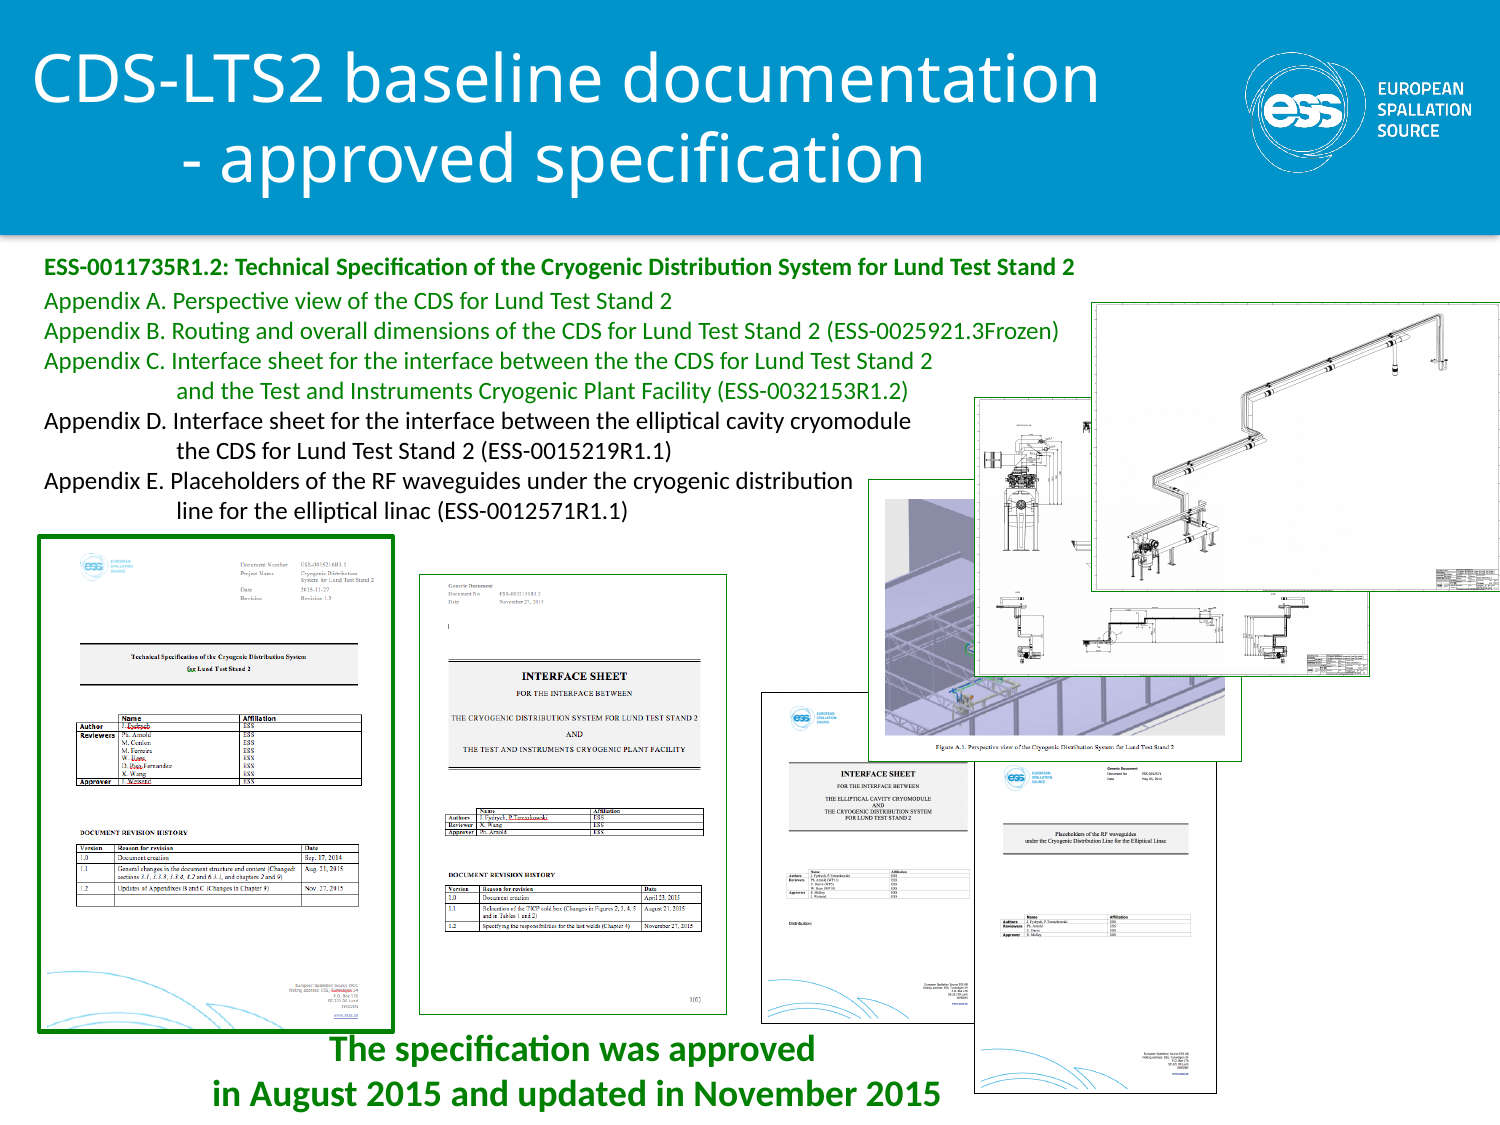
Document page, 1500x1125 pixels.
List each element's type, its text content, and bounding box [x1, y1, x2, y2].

picture [761, 302, 1500, 1095]
text_box ESS-0011735R1.2: Technical Specification of the Cryogenic Distribution System for Lund Test Stand 2 Appendix A. Perspective view of the CDS for Lund Test Stand 2 Appendix B. Routing and overall dimensions of the CDS for Lund Test Stand 2 (ESS-0025921.3Frozen) Appendix C. Interface sheet for the interface between the the CDS for Lund Test Stand 2 and the Test and Instruments Cryogenic Plant Facility (ESS-0032153R1.2) Appendix D. Interface sheet for the interface between the elliptical cavity cryomodule the CDS for Lund Test Stand 2 (ESS-0015219R1.1) Appendix E. Placeholders of the RF waveguides under the cryogenic distribution line for the elliptical linac (ESS-0012571R1.1) [29, 243, 1471, 532]
title CDS-LTS2 baseline documentation - approved specification [16, 10, 1485, 220]
text_box The specification was approved in August 2015 and updated in November 2015 [147, 1016, 1007, 1122]
picture [40, 538, 391, 1030]
picture [418, 573, 727, 1015]
